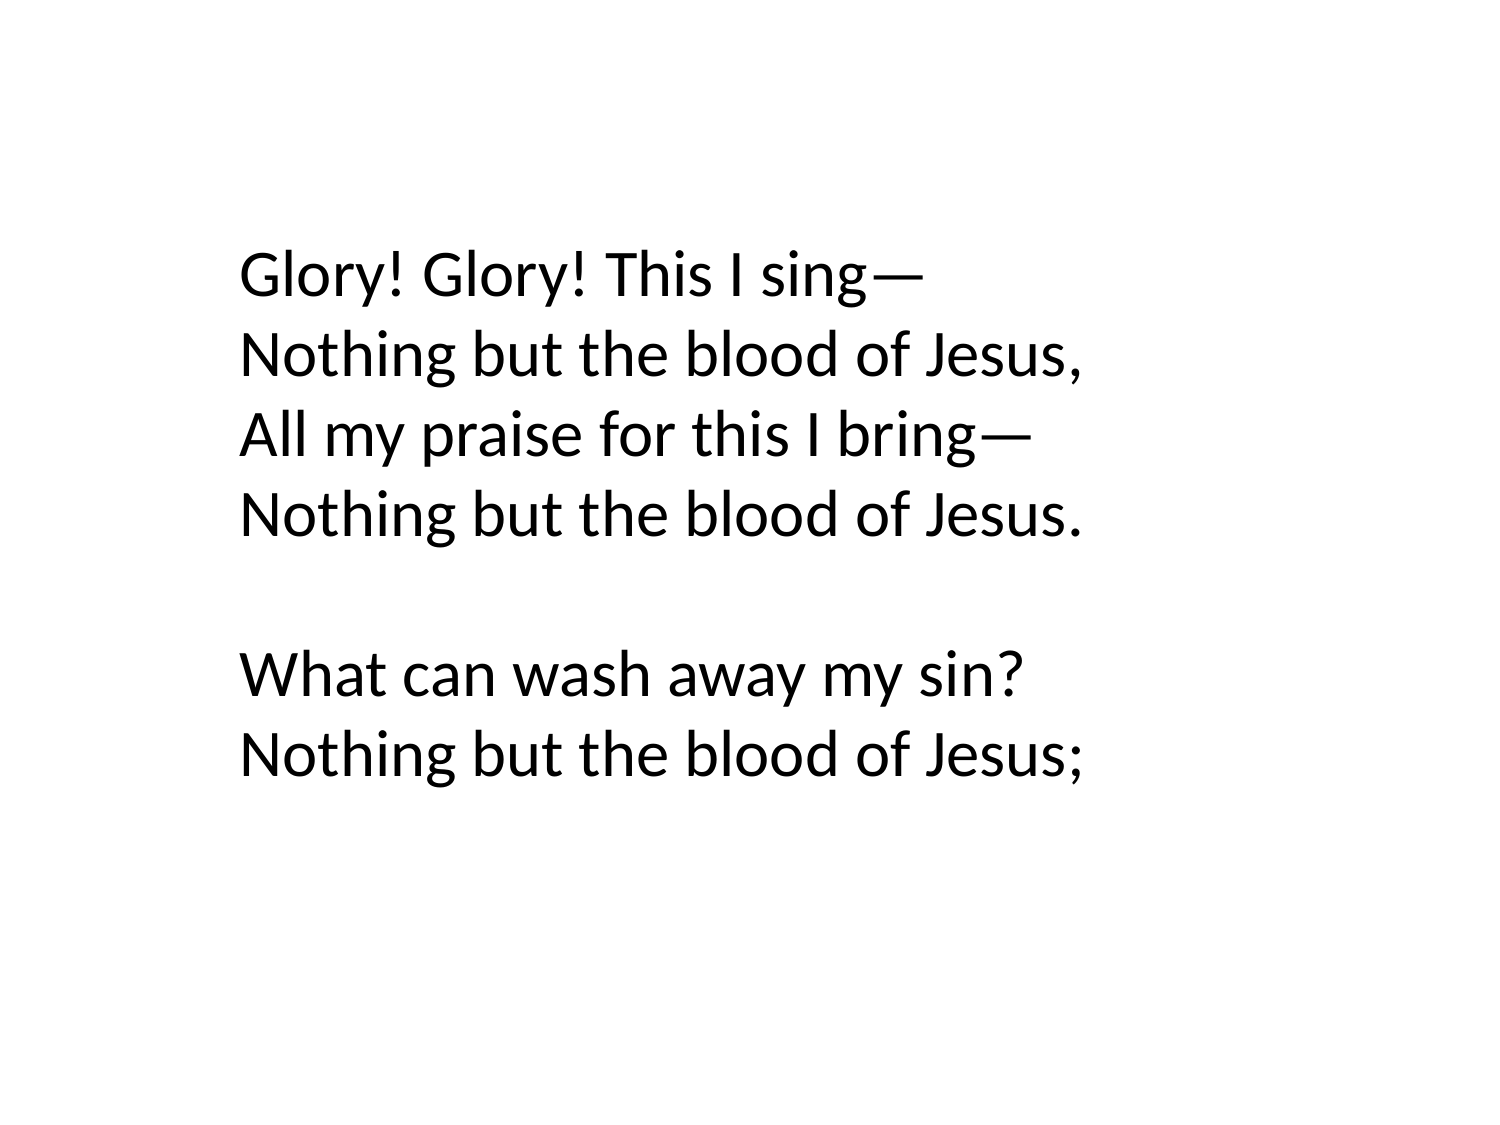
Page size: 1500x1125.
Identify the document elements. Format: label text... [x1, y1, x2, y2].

text_box Glory! Glory! This I sing— Nothing but the blood of Jesus, All my praise for this I bring— Nothing but the blood of Jesus. What can wash away my sin? Nothing but the blood of Jesus; [225, 222, 1238, 878]
